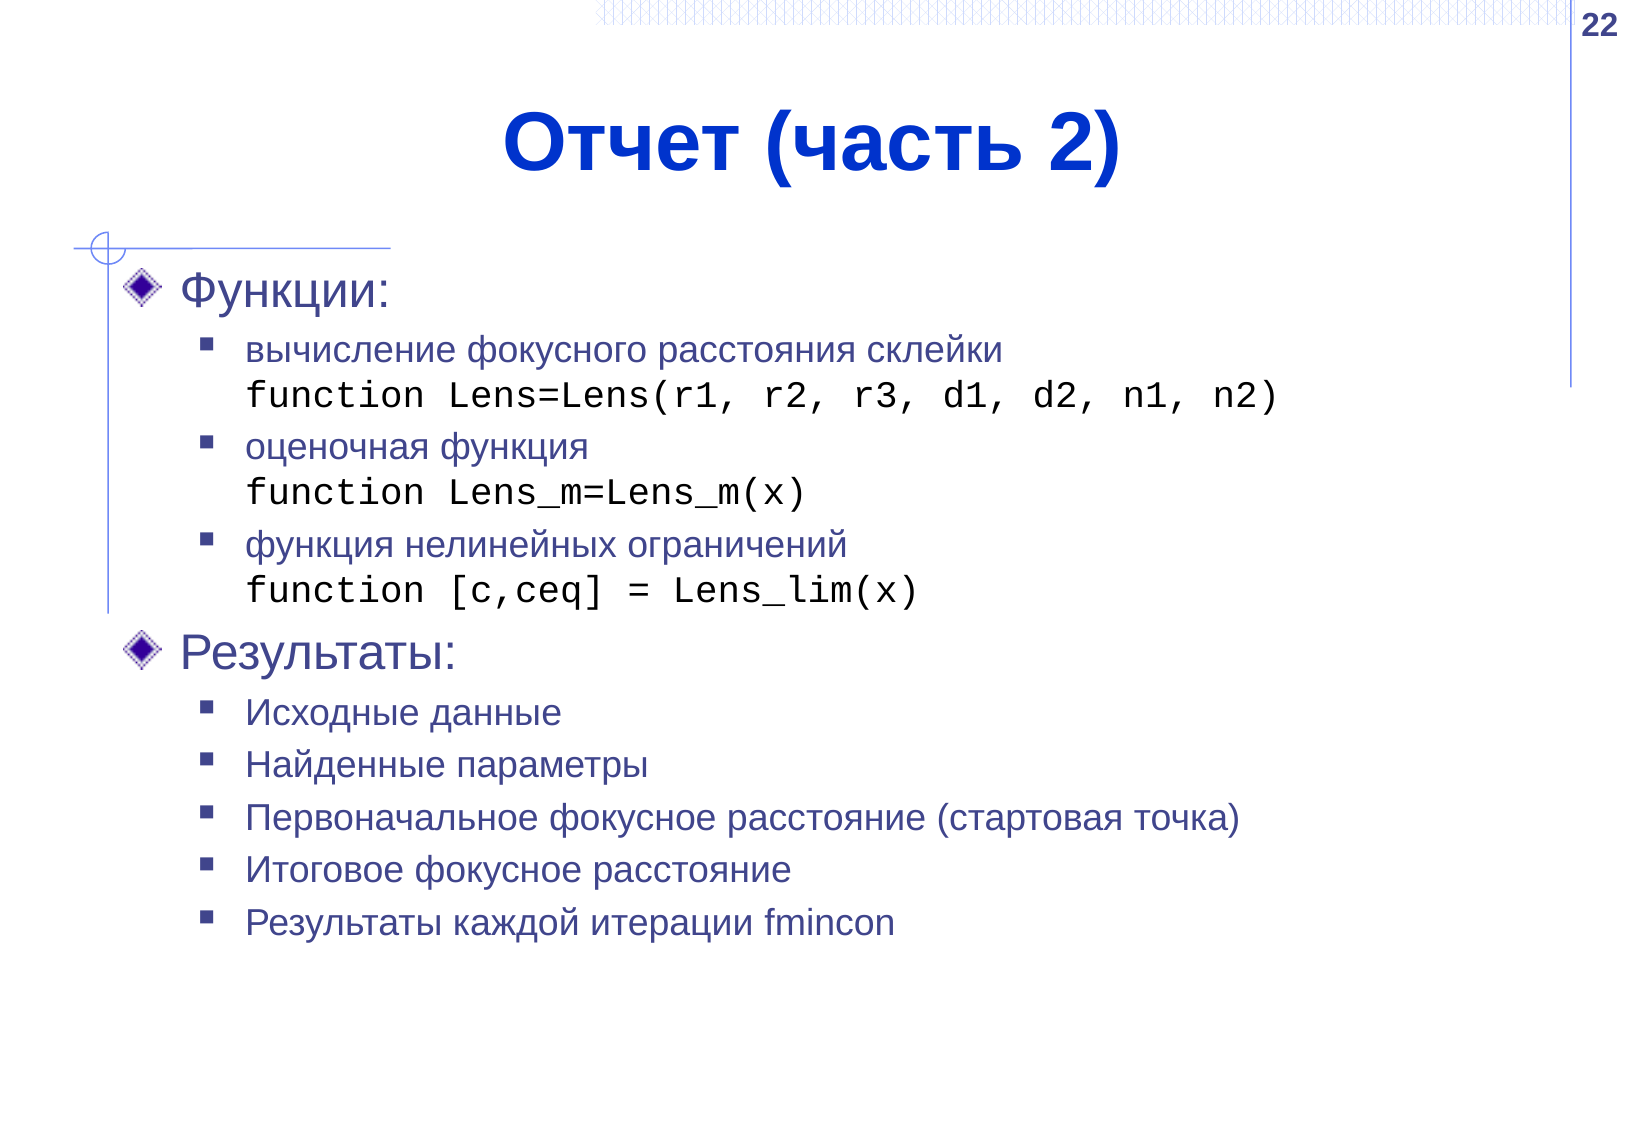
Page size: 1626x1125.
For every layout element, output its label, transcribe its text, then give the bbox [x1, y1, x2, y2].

picture [123, 268, 162, 307]
title Отчет (часть 2) [54, 24, 1571, 250]
slide_number 22 [1574, 0, 1625, 51]
picture [123, 630, 162, 670]
list Функции: вычисление фокусного расстояния склейки function Lens=Lens(r1, r2, r3, d1, d2, n1, n2) оценочная функция function Lens_m=Lens_m(x) функция нелинейных ограничений function [c,ceq] = Lens_lim(x) Результаты: Исходные данные Найденные параметры Первоначальное фокусное расстояние (стартовая точка) Итоговое фокусное расстояние Результаты каждой итерации fmincon [108, 249, 1571, 1088]
